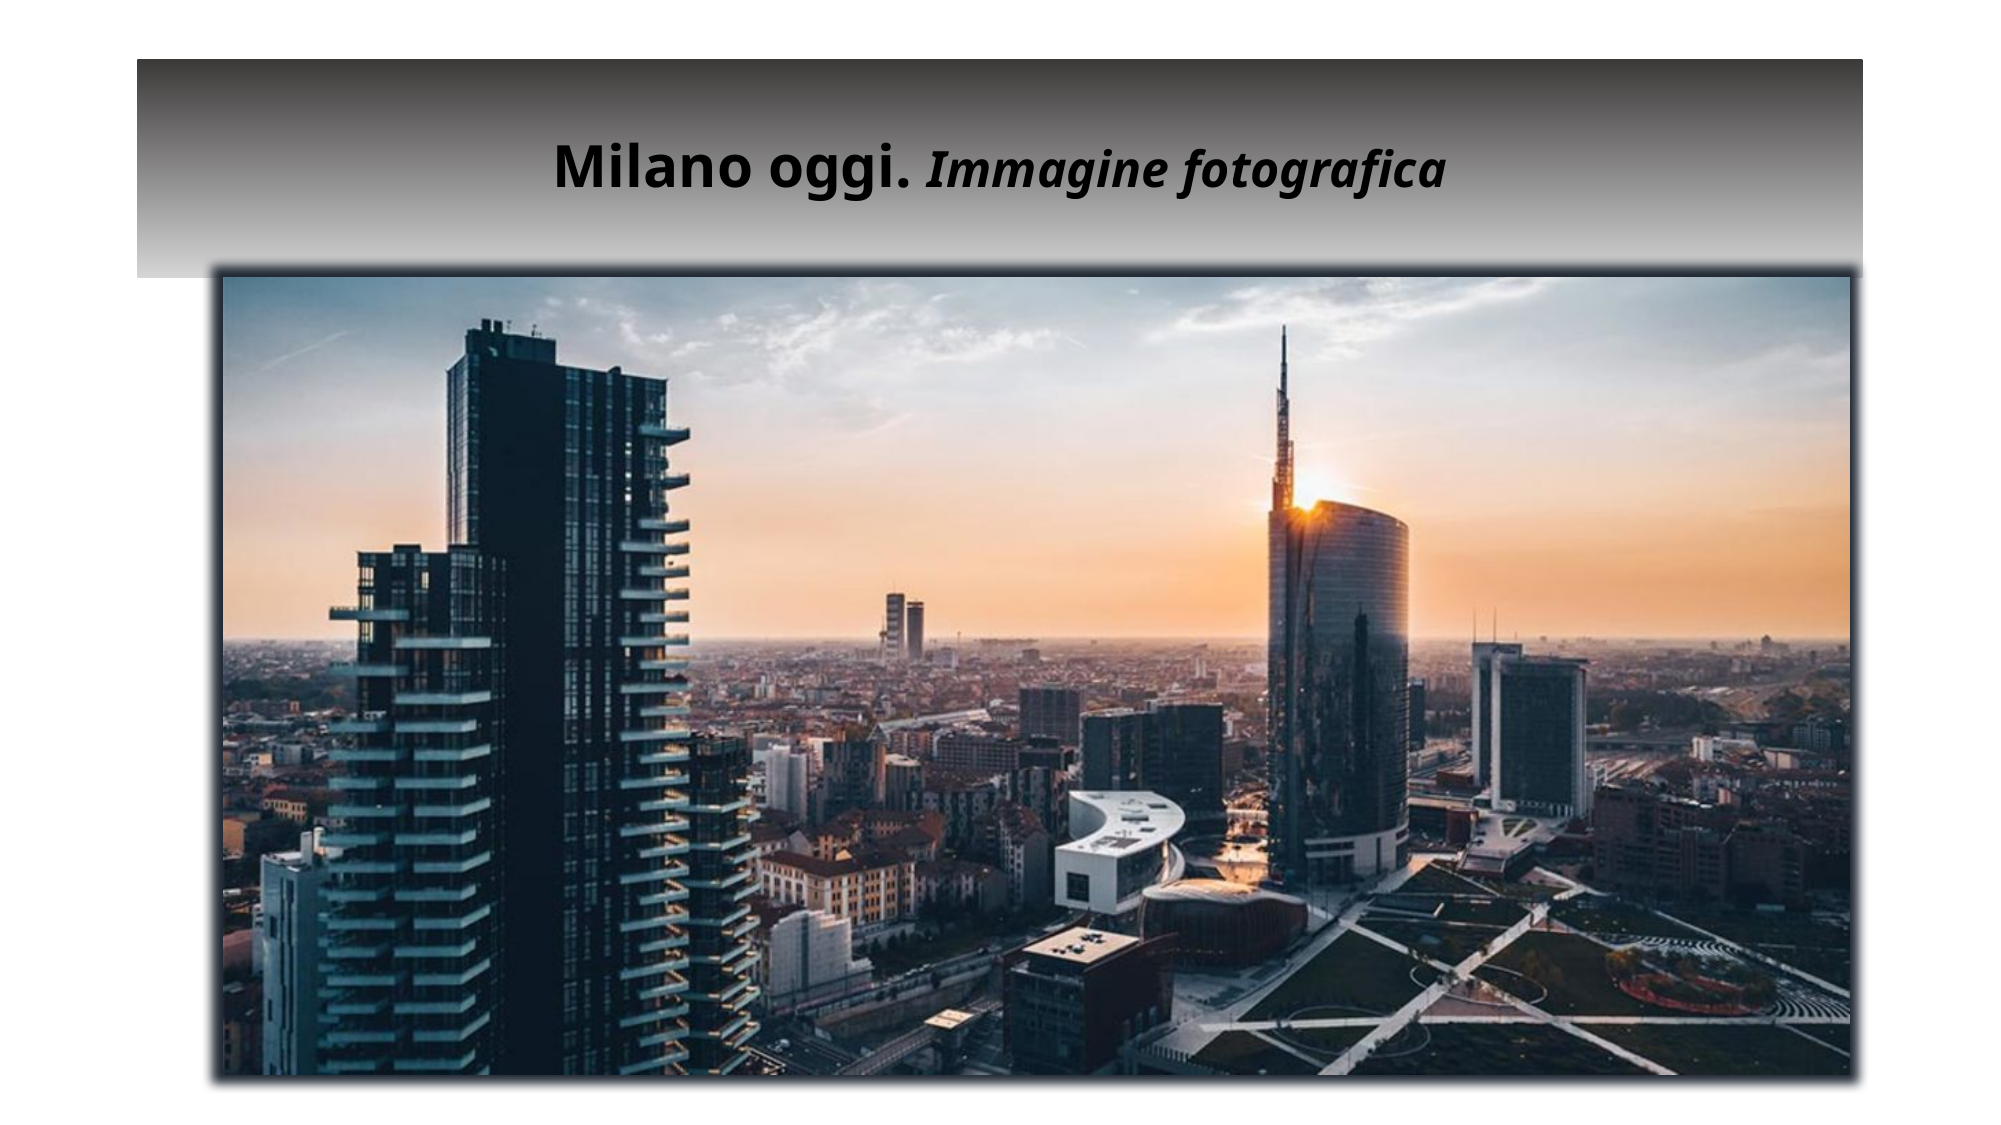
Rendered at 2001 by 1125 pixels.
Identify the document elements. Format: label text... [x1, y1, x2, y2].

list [223, 277, 1850, 1075]
title Milano oggi. Immagine fotografica [137, 59, 1863, 278]
